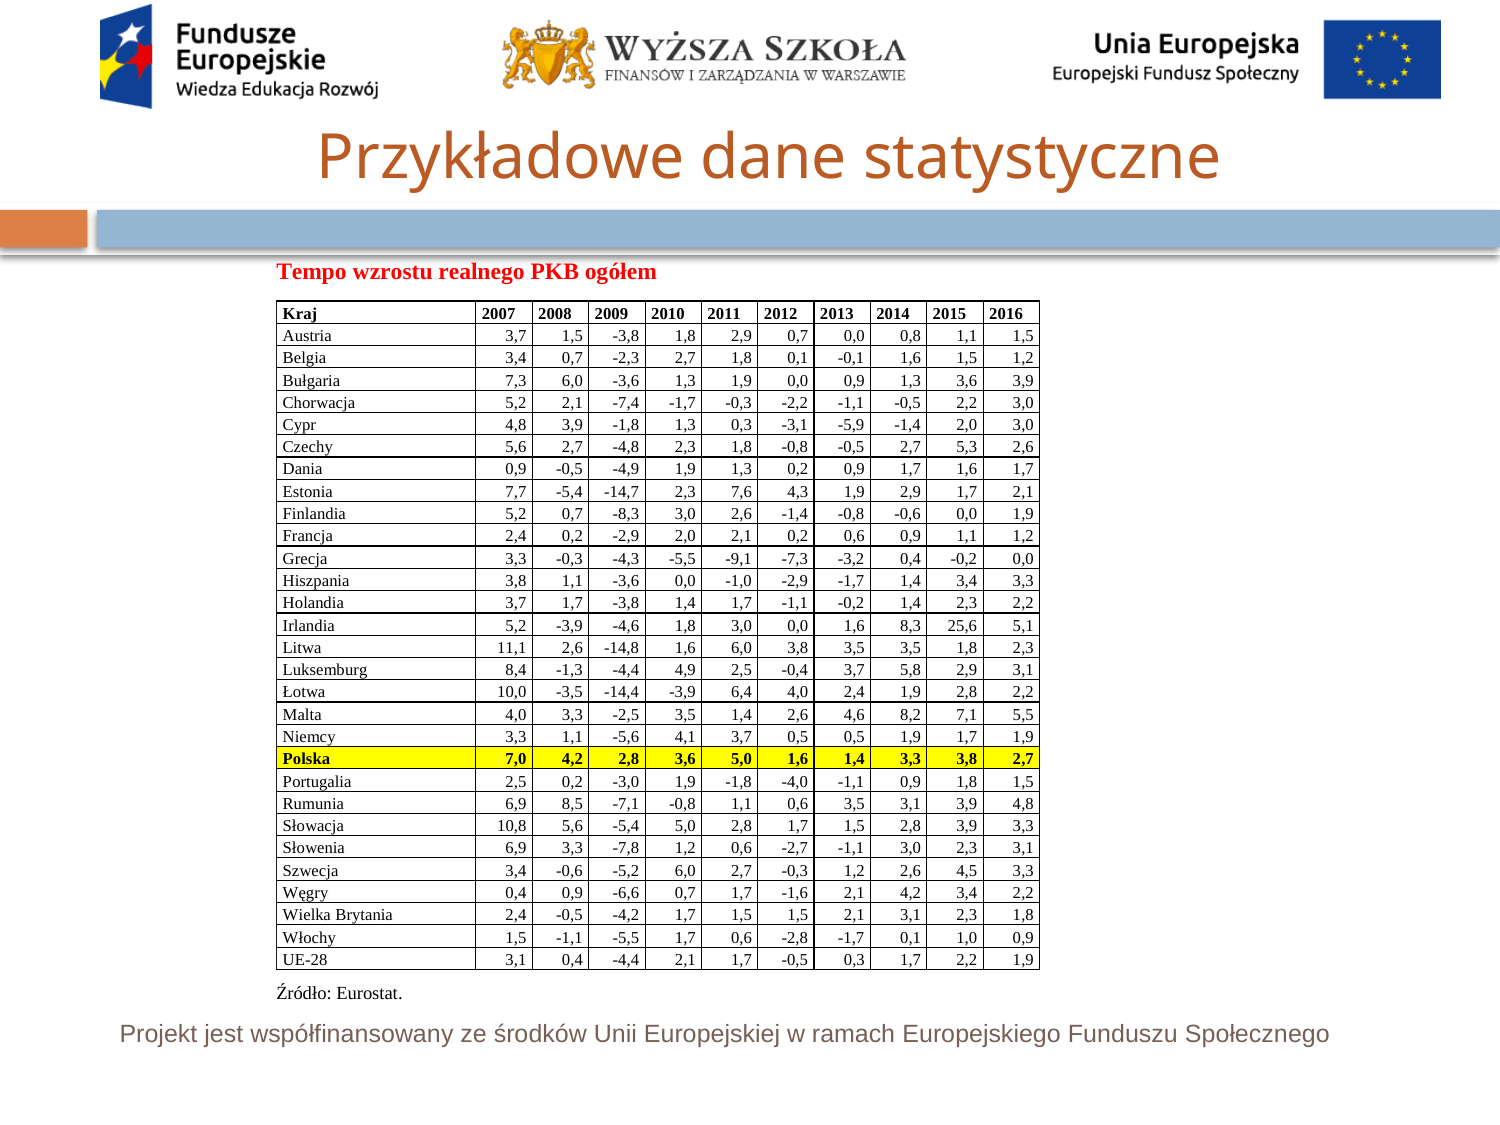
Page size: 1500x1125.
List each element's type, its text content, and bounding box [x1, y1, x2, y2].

title Przykładowe dane statystyczne [100, 119, 1439, 201]
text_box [275, 257, 1174, 1006]
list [100, 4, 1442, 109]
footer Projekt jest współfinansowany ze środków Unii Europejskiej w ramach Europejskiego Funduszu Społecznego [11, 1002, 1441, 1063]
